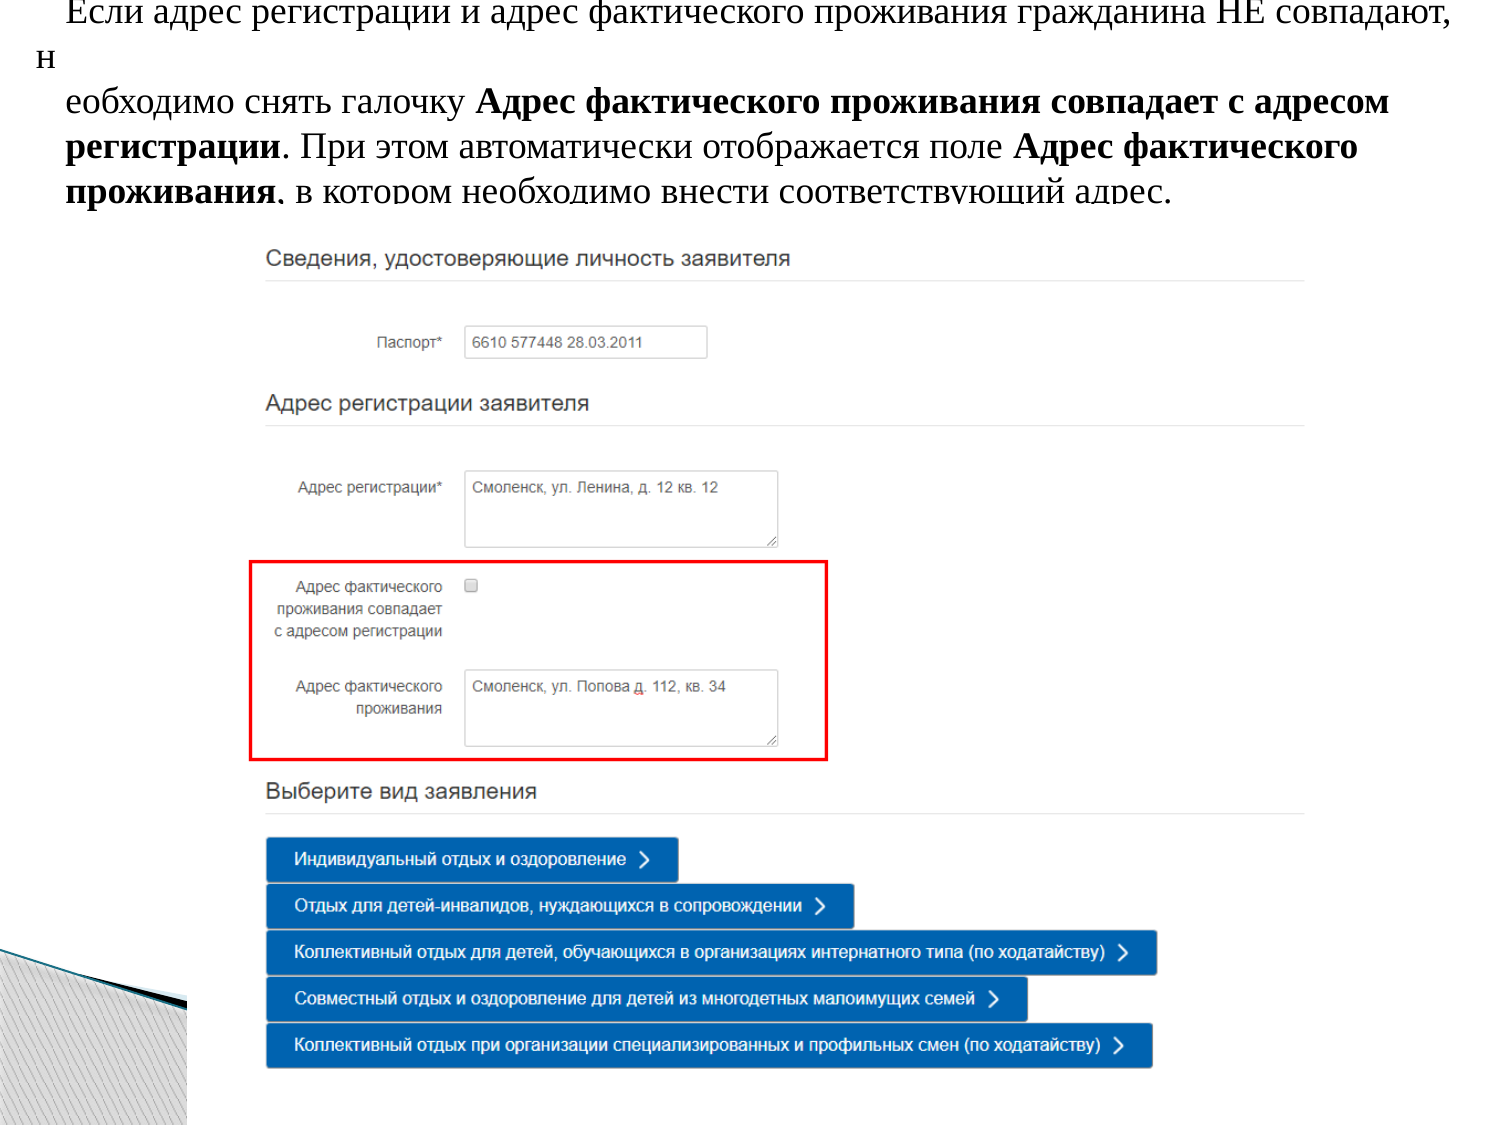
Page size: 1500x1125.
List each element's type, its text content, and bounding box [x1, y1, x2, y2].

picture [187, 204, 1384, 1125]
text_box Если адрес регистрации и адрес фактического проживания гражданина НЕ совпадают, н еобходимо снять галочку Адрес фактического проживания совпадает с адресом регистрации. При этом автоматически отображается поле Адрес фактического проживания, в котором необходимо внести соответствующий адрес. [20, 0, 1468, 196]
